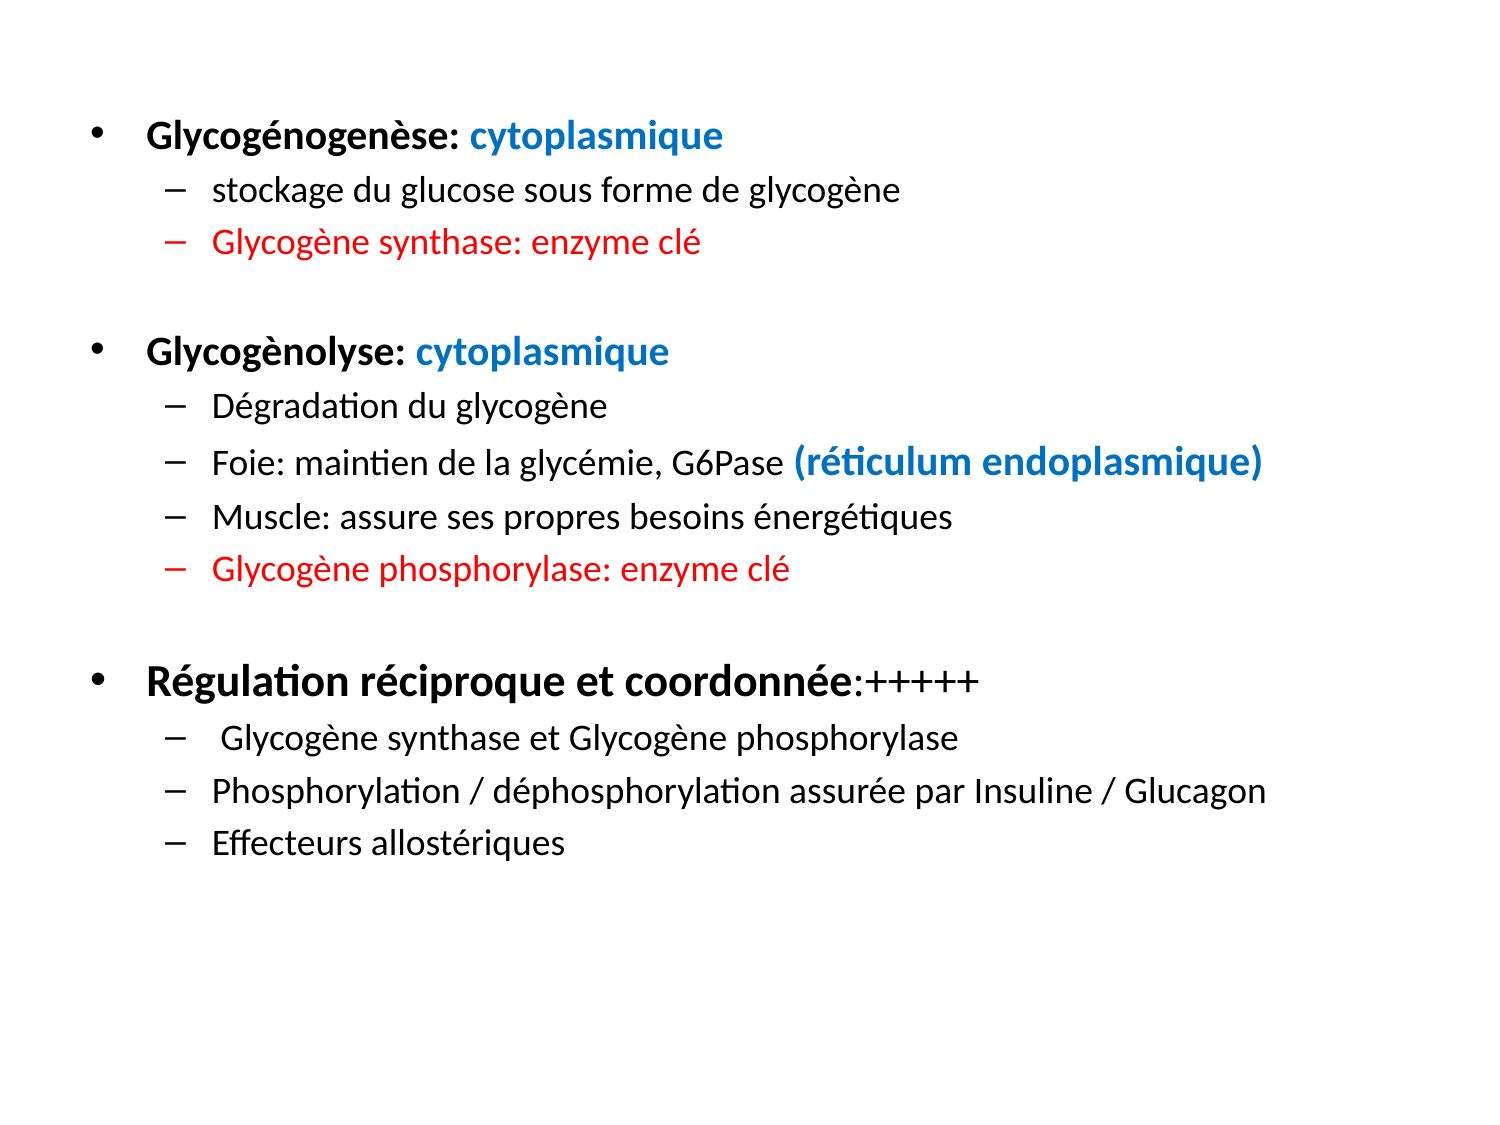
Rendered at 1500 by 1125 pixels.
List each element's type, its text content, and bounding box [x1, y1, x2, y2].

list Glycogénogenèse: cytoplasmique stockage du glucose sous forme de glycogène Glycogène synthase: enzyme clé Glycogènolyse: cytoplasmique Dégradation du glycogène Foie: maintien de la glycémie, G6Pase (réticulum endoplasmique) Muscle: assure ses propres besoins énergétiques Glycogène phosphorylase: enzyme clé Régulation réciproque et coordonnée:+++++ Glycogène synthase et Glycogène phosphorylase Phosphorylation / déphosphorylation assurée par Insuline / Glucagon Effecteurs allostériques [75, 99, 1425, 1005]
